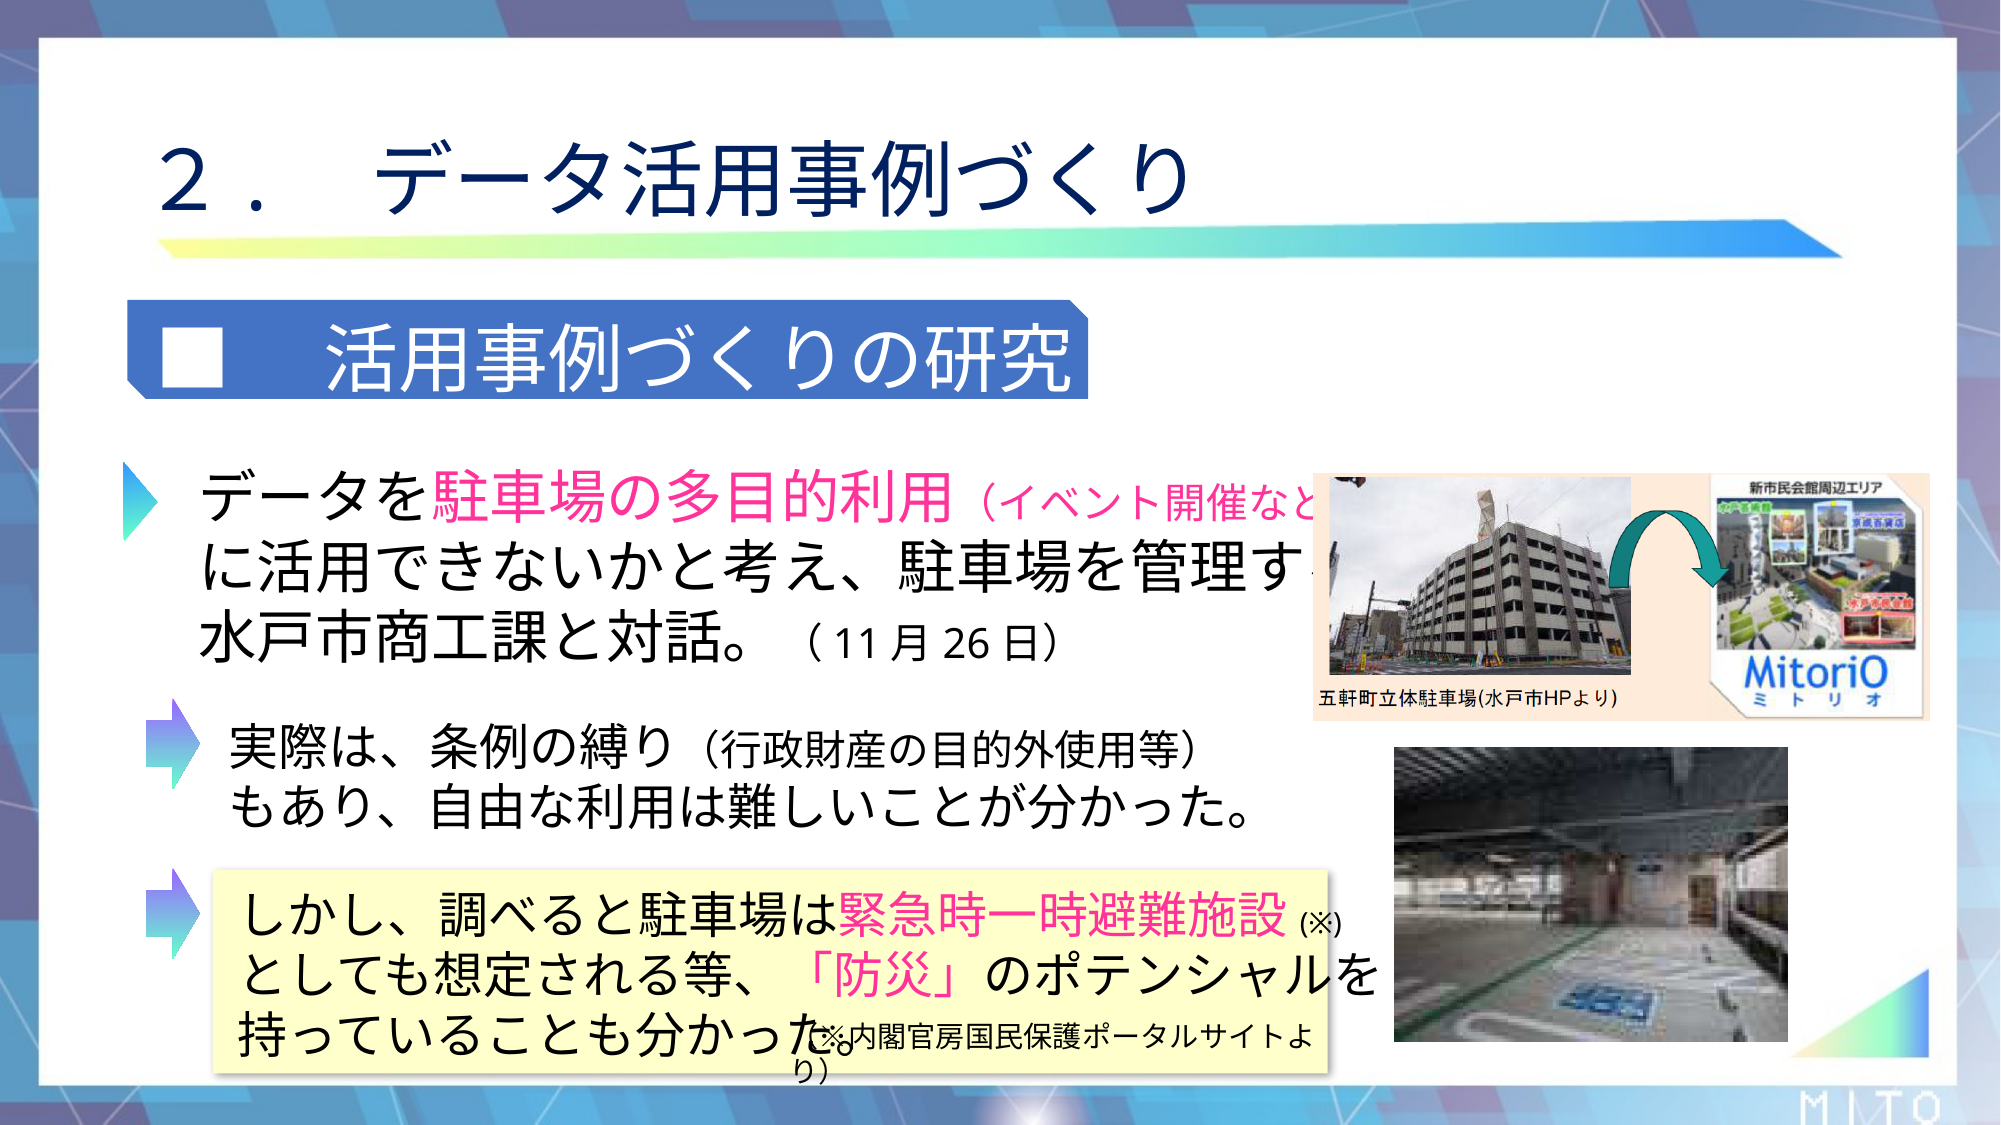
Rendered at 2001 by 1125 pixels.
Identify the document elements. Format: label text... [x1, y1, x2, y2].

text_box [122, 459, 159, 545]
picture [0, 0, 2001, 1125]
text_box データを駐車場の多目的利用（イベント開催など） に活用できないかと考え、駐車場を管理する 水戸市商工課と対話。（11月26日） [183, 453, 1485, 678]
text_box [144, 694, 201, 794]
text_box （※内閣官房国民保護ポータルサイトより） [774, 1011, 1343, 1096]
text_box 実際は、条例の縛り（行政財産の目的外使用等） もあり、自由な利用は難しいことが分かった。 [214, 707, 1314, 843]
text_box ■ 活用事例づくりの研究 [140, 303, 1346, 409]
text_box [126, 298, 1075, 395]
text_box [212, 868, 1329, 1074]
text_box しかし、調べると駐車場は緊急時一時避難施設(※) としても想定される等、「防災」のポテンシャルを 持っていることも分かった。 [223, 876, 1406, 1072]
text_box ２. データ活用事例づくり [127, 119, 1219, 235]
text_box [144, 864, 201, 964]
